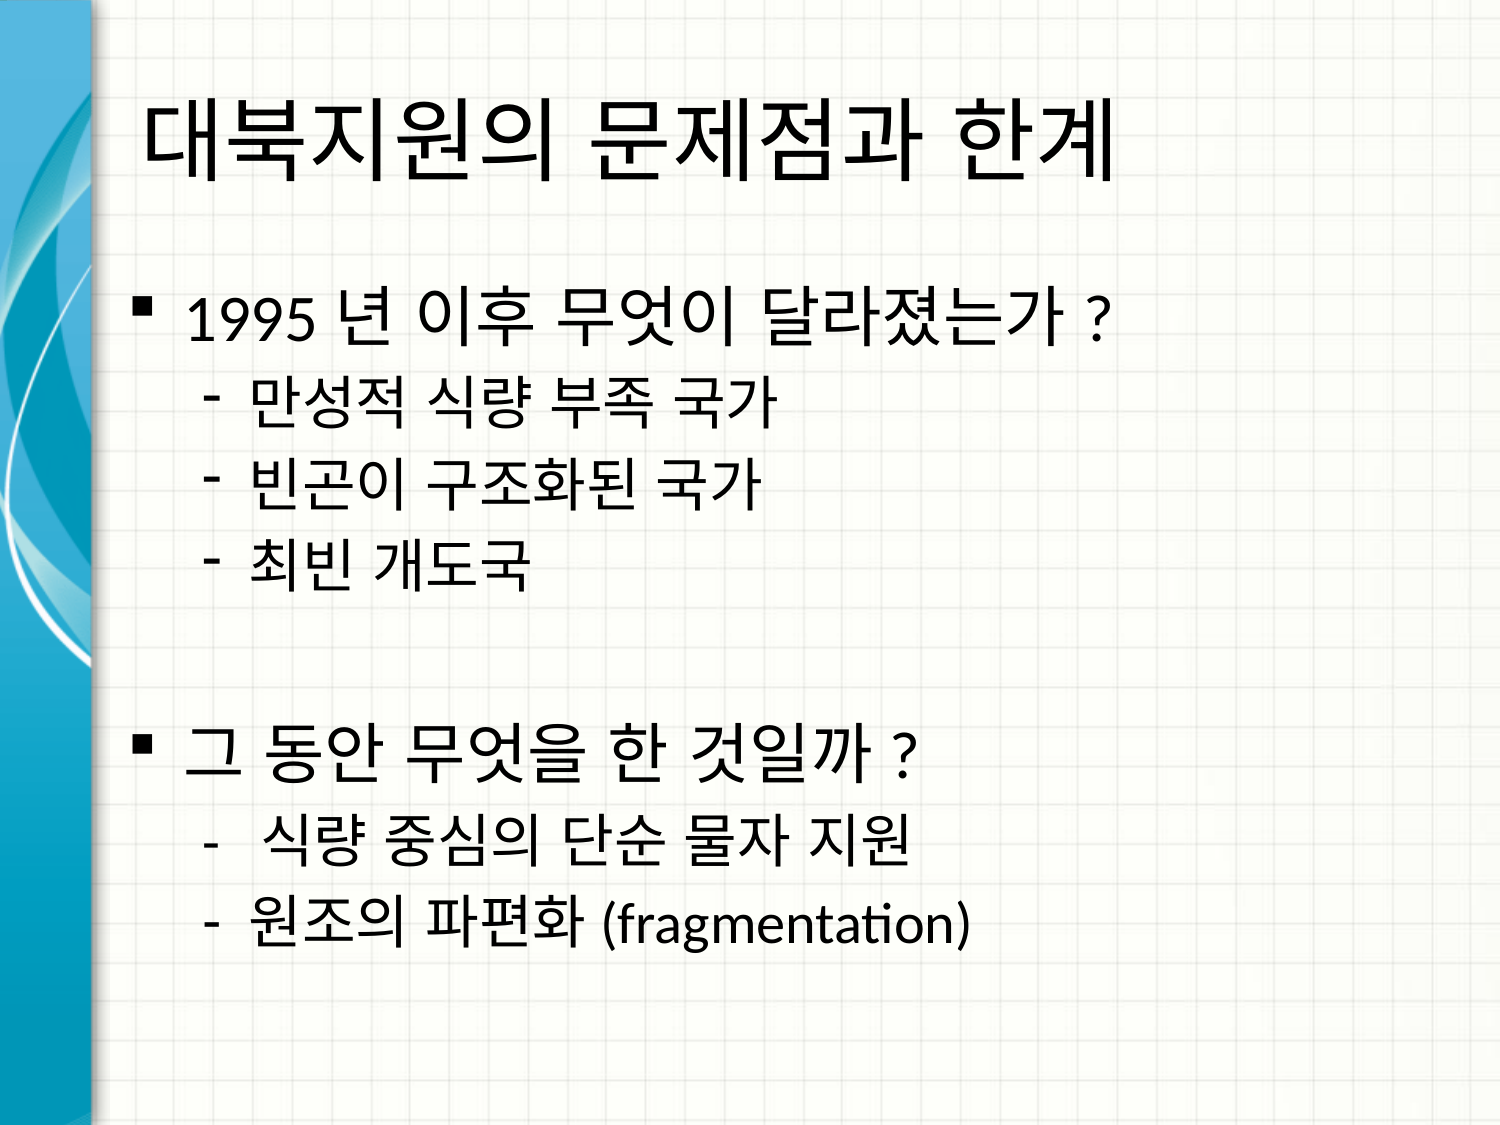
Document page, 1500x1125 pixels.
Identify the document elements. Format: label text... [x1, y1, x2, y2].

title 대북지원의 문제점과 한계 [125, 44, 1450, 232]
picture [0, 0, 1500, 1125]
list 1995년 이후 무엇이 달라졌는가? 만성적 식량 부족 국가 빈곤이 구조화된 국가 최빈 개도국 그 동안 무엇을 한 것일까? - 식량 중심의 단순 물자 지원 원조의 파편화(fragmentation) [112, 267, 1438, 973]
